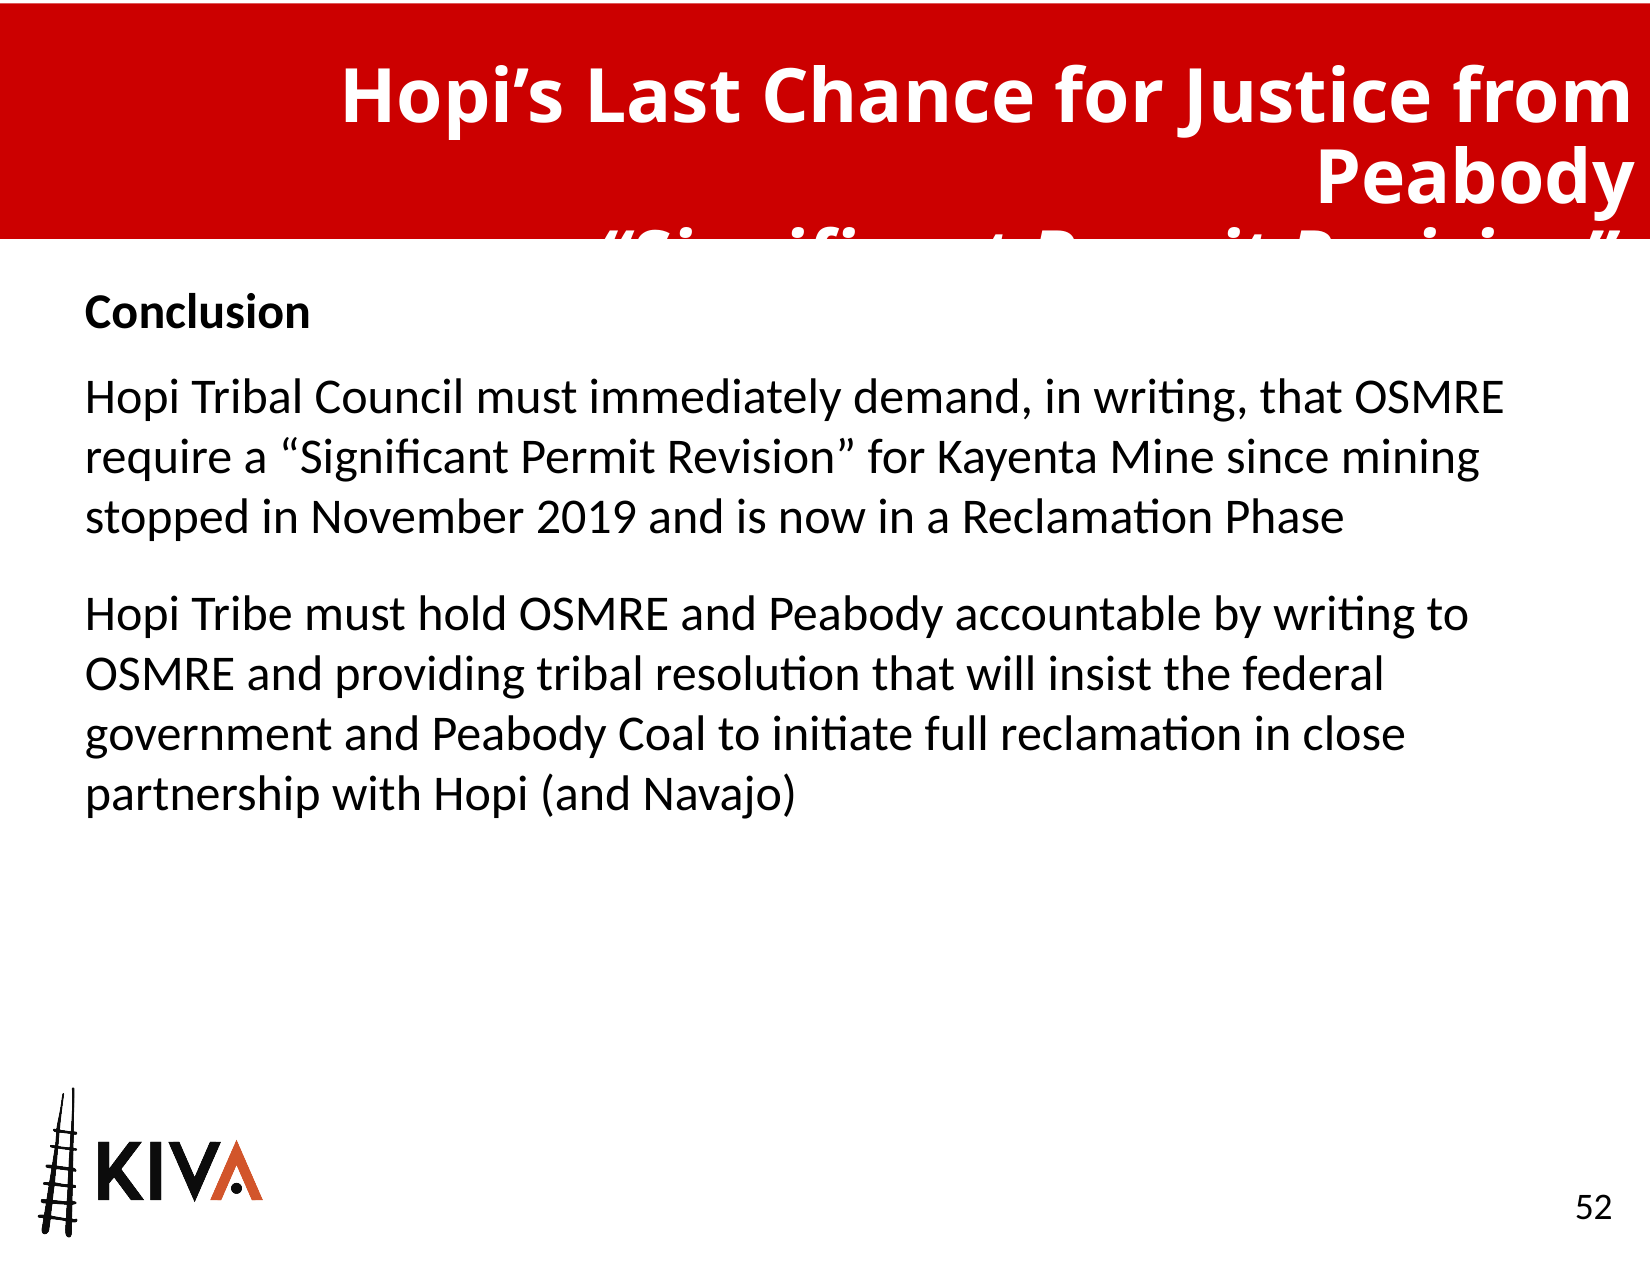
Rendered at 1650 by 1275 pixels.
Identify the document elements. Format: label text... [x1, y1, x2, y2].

text_box Hopi’s Last Chance for Justice from Peabody “Significant Permit Revision” [0, 3, 1650, 239]
text_box Conclusion Hopi Tribal Council must immediately demand, in writing, that OSMRE require a “Significant Permit Revision” for Kayenta Mine since mining stopped in November 2019 and is now in a Reclamation Phase Hopi Tribe must hold OSMRE and Peabody accountable by writing to OSMRE and providing tribal resolution that will insist the federal government and Peabody Coal to initiate full reclamation in close partnership with Hopi (and Navajo) [51, 263, 1569, 1096]
picture [0, 239, 1650, 1275]
slide_number 52 [1528, 1155, 1628, 1254]
